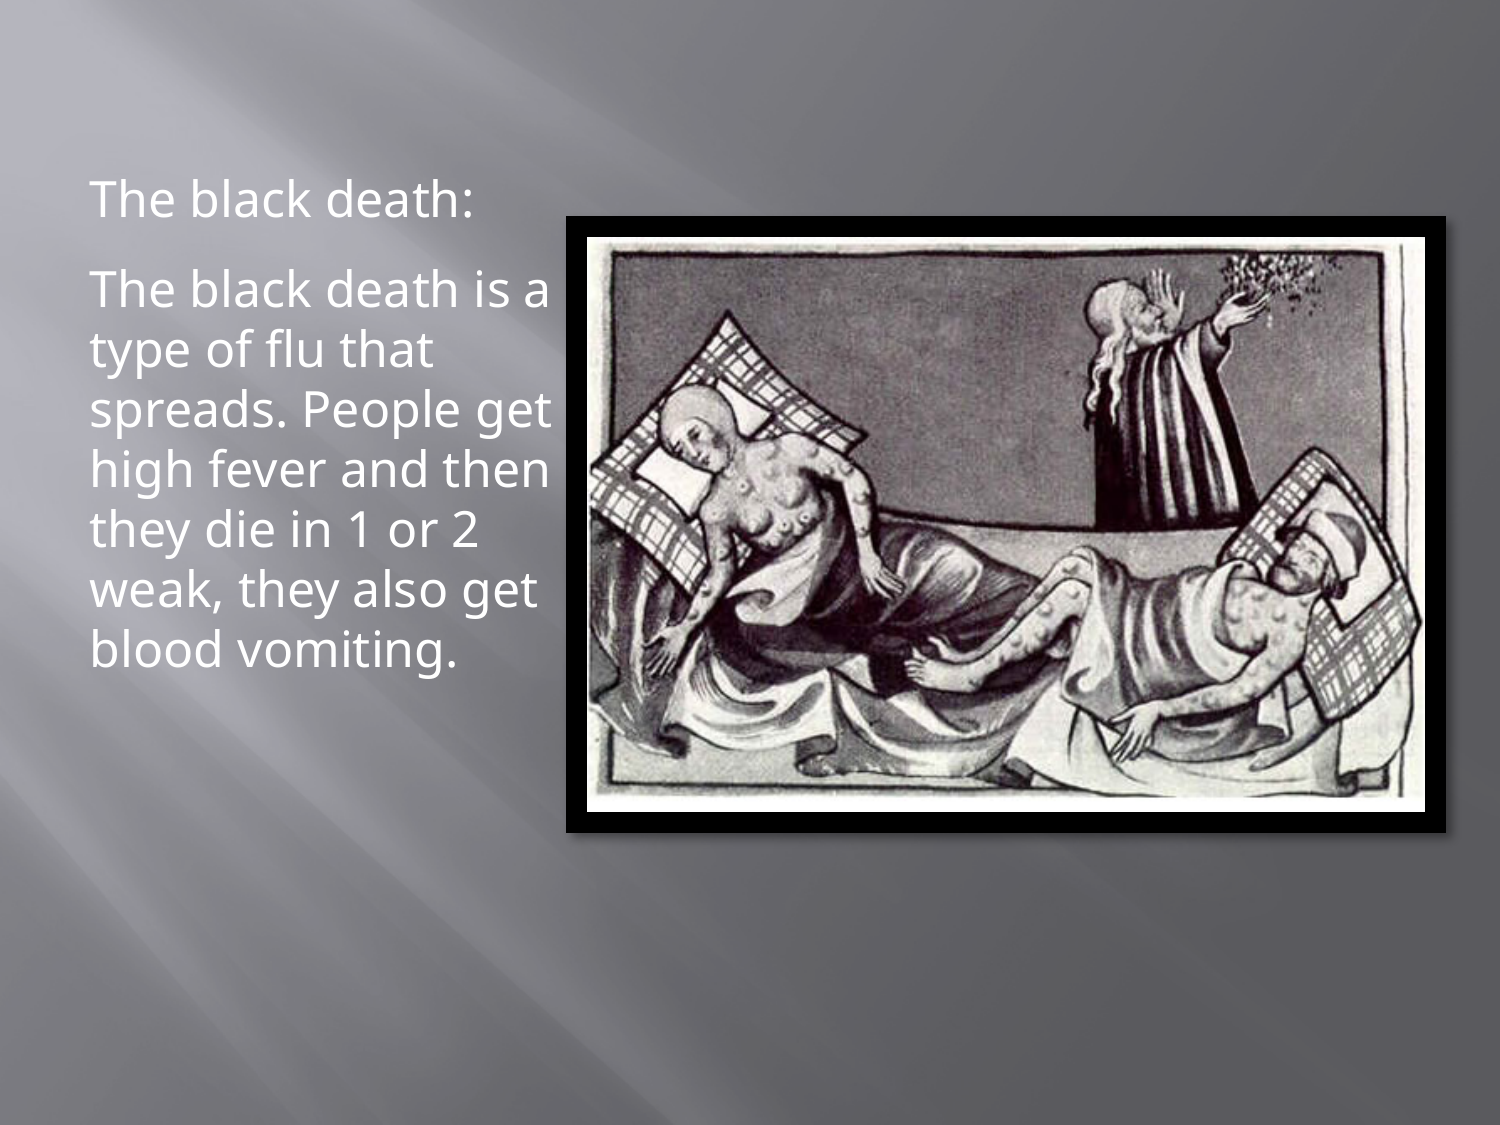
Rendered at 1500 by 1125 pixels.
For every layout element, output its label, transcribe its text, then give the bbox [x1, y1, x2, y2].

title The black death: [75, 44, 569, 236]
list The black death is a type of flu that spreads. People get high fever and then they die in 1 or 2 weak, they also get blood vomiting. [75, 249, 569, 1005]
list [586, 236, 1426, 813]
